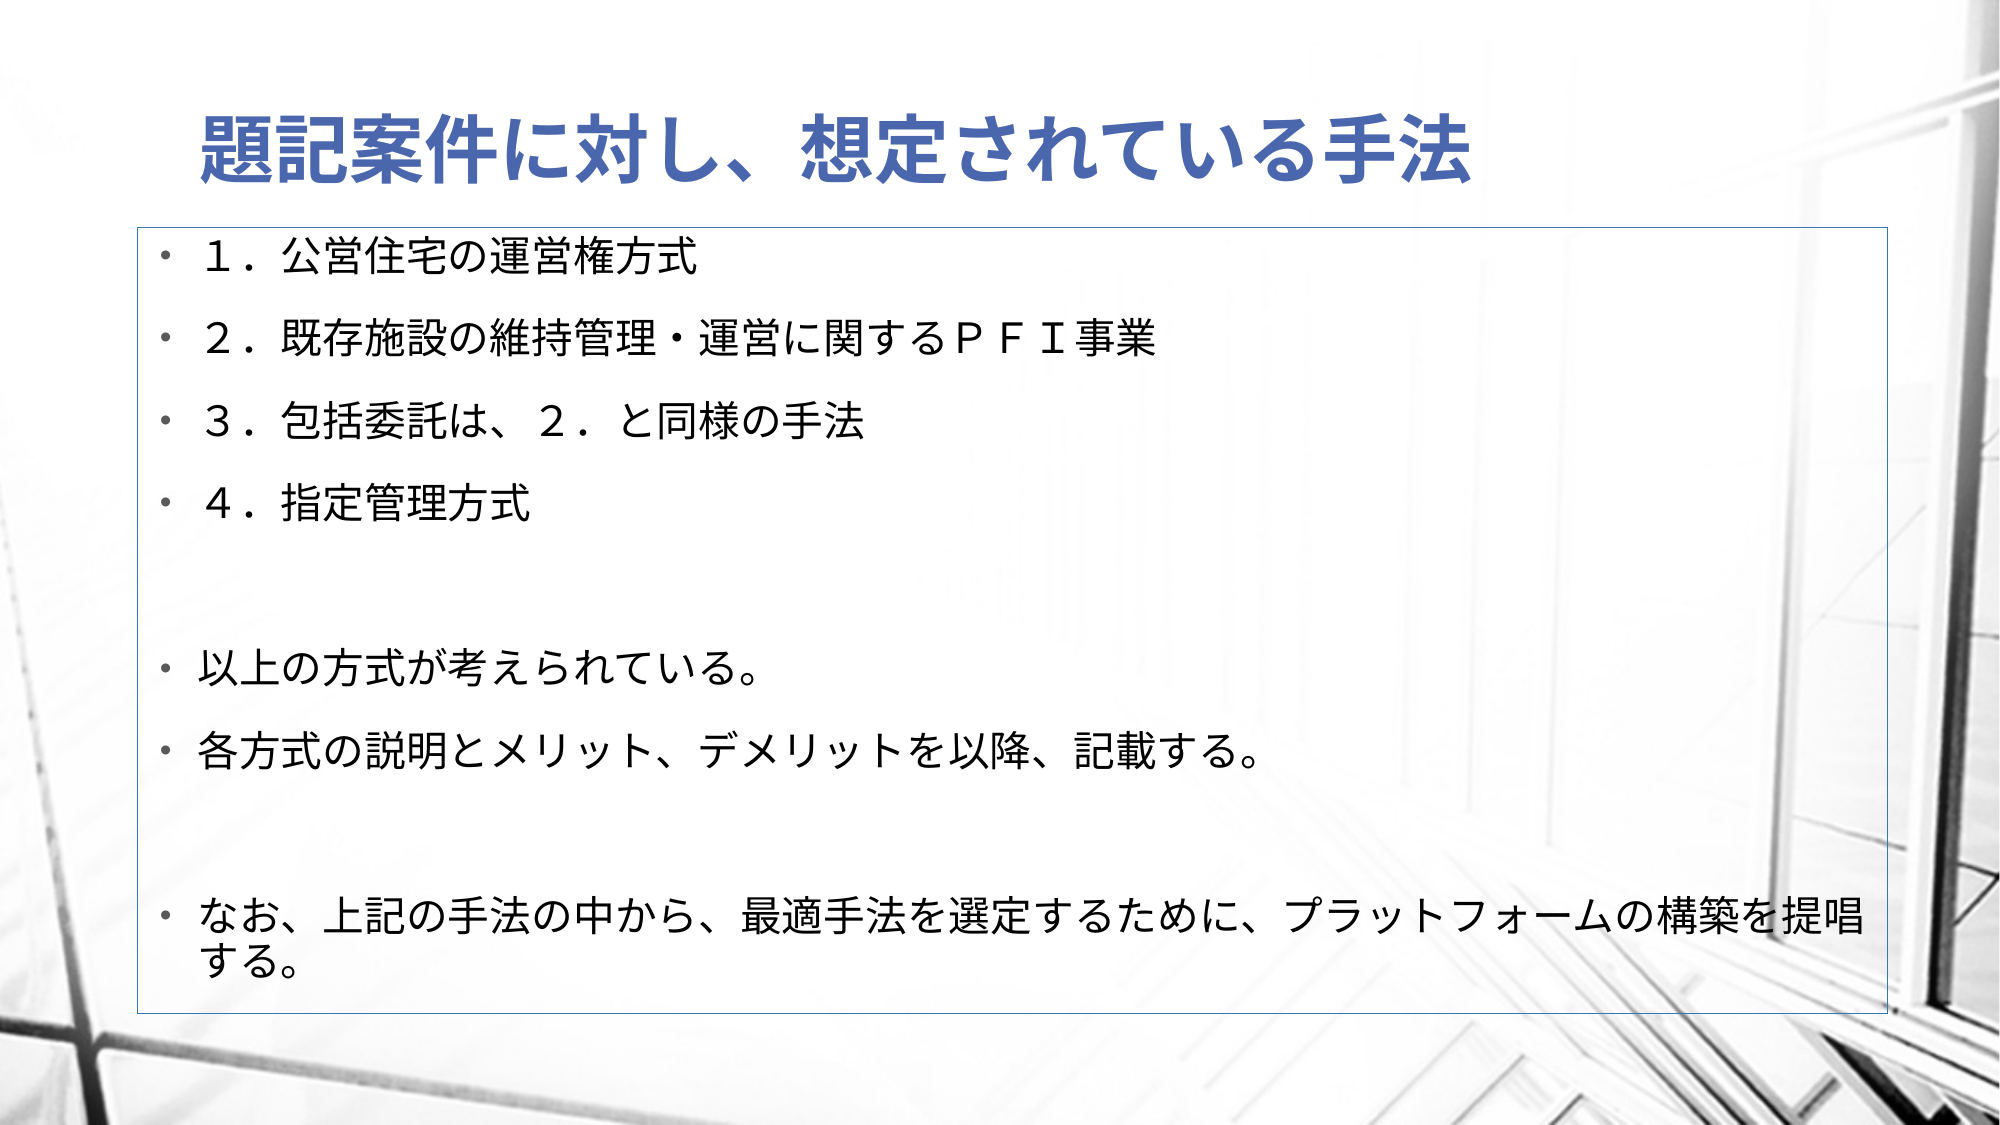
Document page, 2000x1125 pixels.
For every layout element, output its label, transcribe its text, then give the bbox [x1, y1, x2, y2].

list １．公営住宅の運営権方式 ２．既存施設の維持管理・運営に関するＰＦＩ事業 ３．包括委託は、２．と同様の手法 ４．指定管理方式 以上の方式が考えられている。 各方式の説明とメリット、デメリットを以降、記載する。 なお、上記の手法の中から、最適手法を選定するために、プラットフォームの構築を提唱する。 [137, 227, 1888, 1014]
picture [0, 0, 2000, 1125]
title 題記案件に対し、想定されている手法 [184, 24, 1610, 200]
